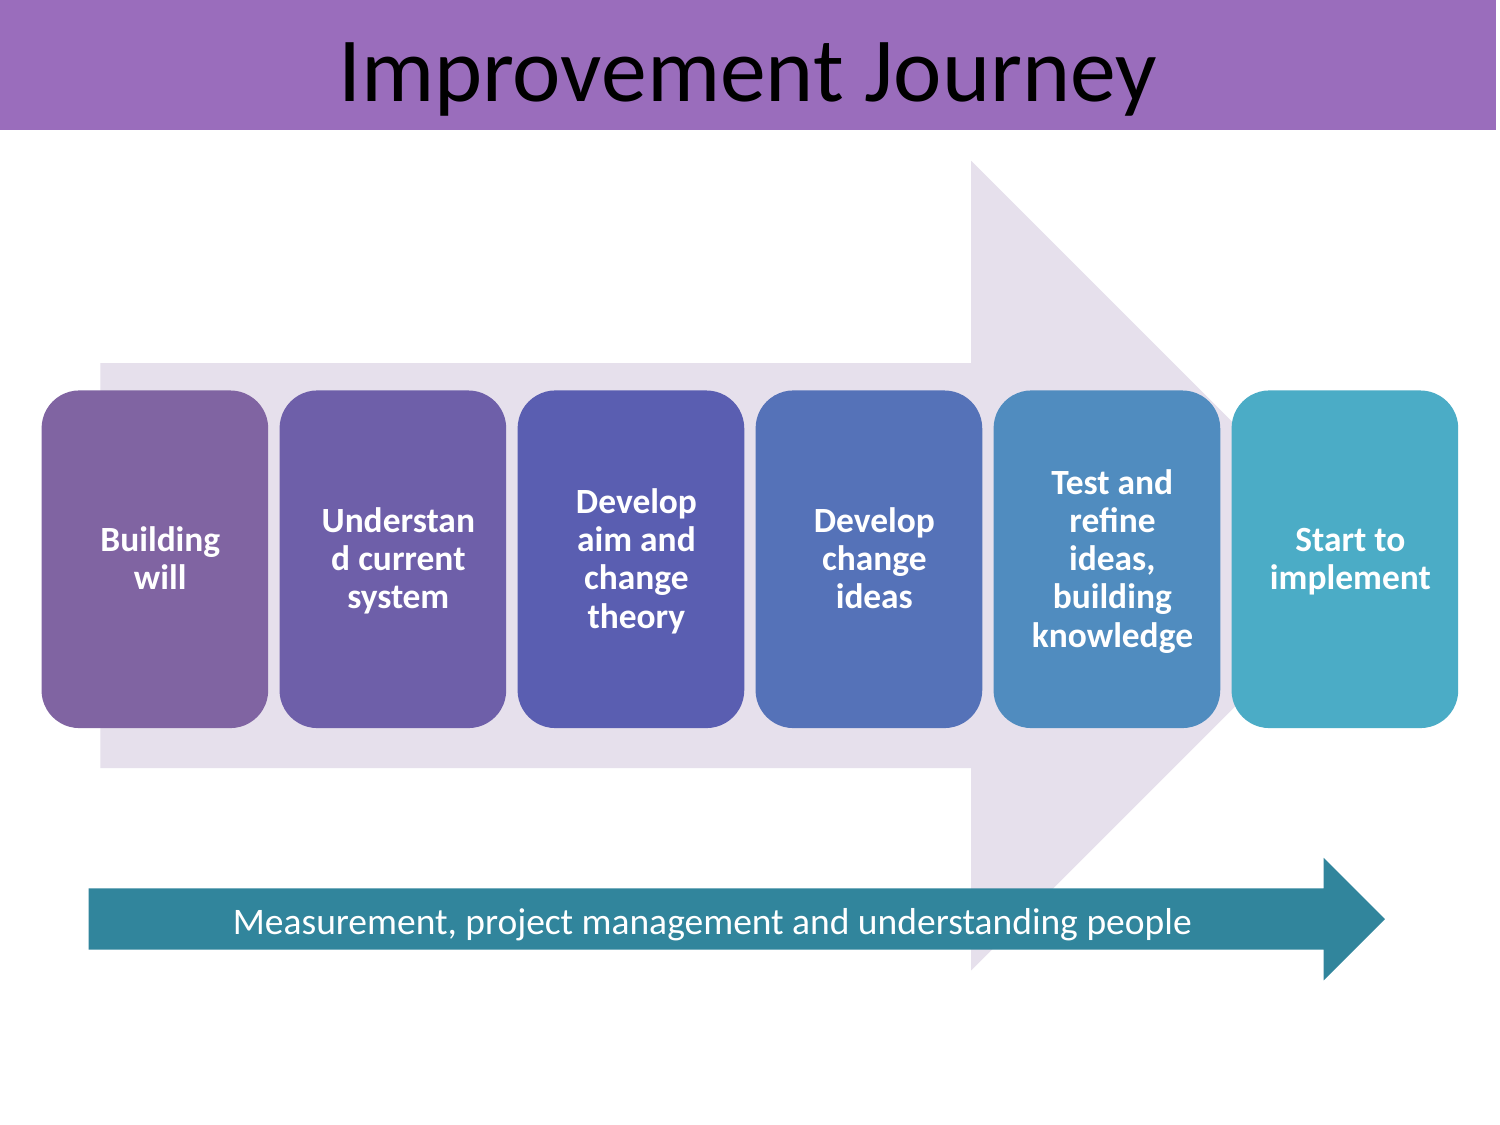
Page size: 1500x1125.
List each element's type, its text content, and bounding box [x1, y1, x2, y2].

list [41, 136, 1459, 982]
title Improvement Journey [0, 0, 1496, 130]
